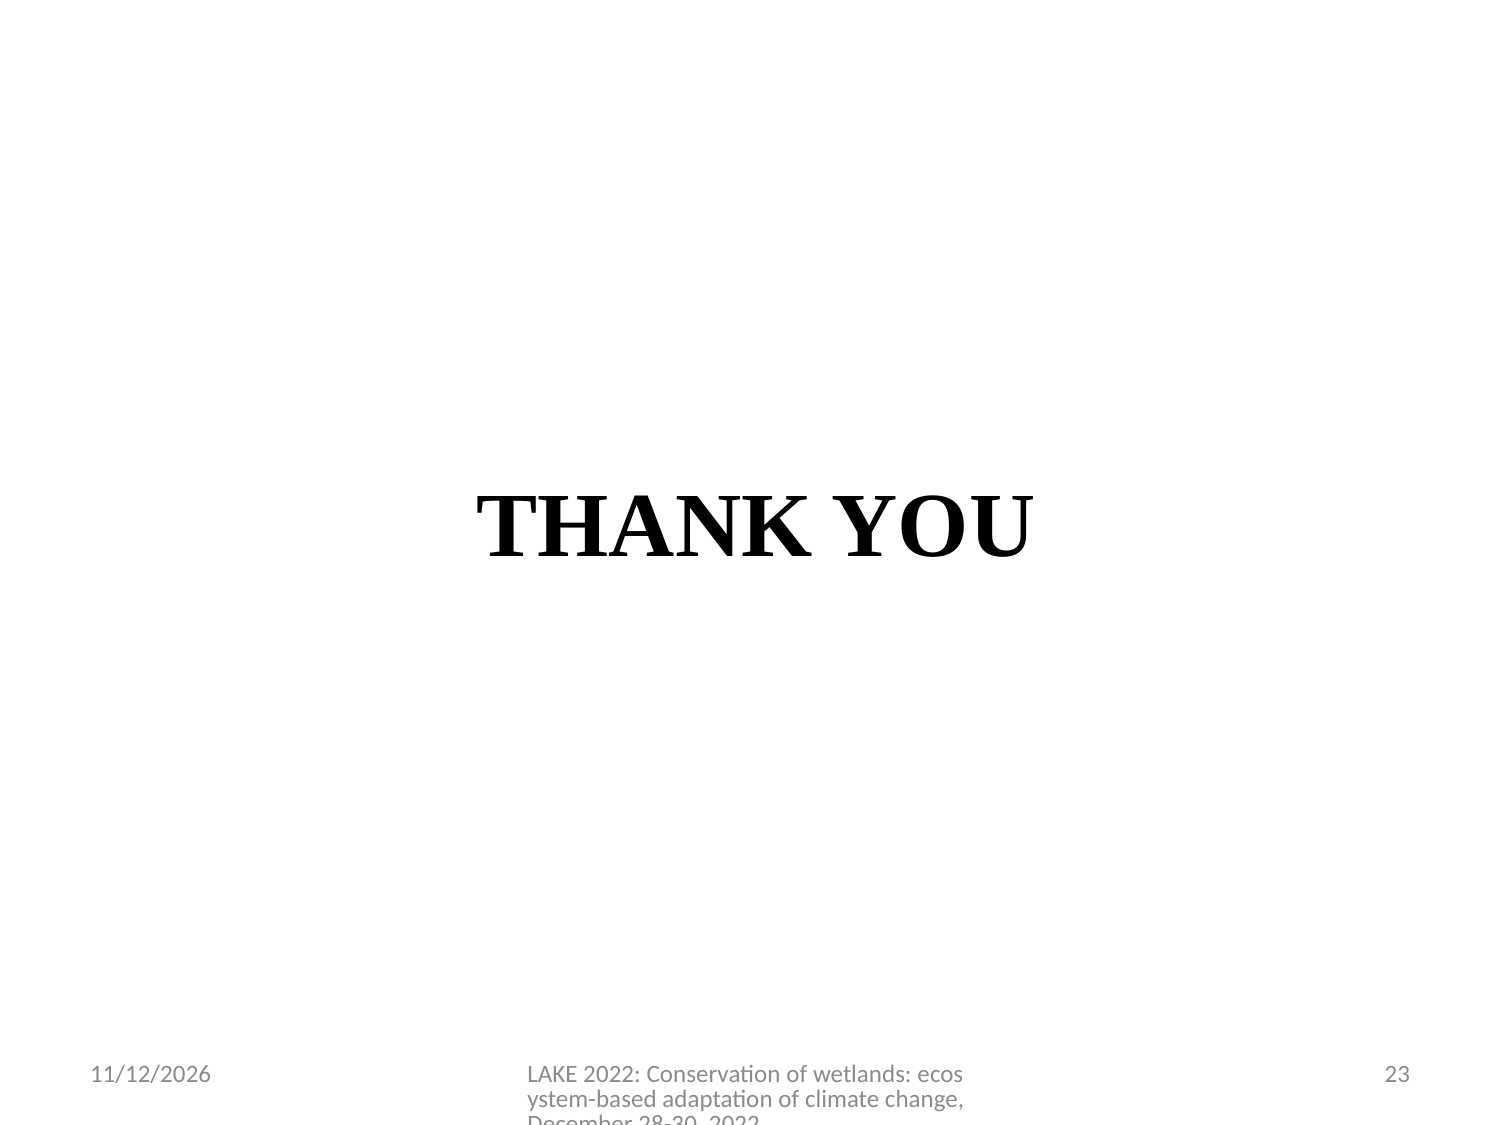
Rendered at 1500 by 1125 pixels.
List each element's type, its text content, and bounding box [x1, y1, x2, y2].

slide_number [75, 1042, 425, 1103]
footer LAKE 2022: Conservation of wetlands: ecosystem-based adaptation of climate change, December 28-30, 2022 [512, 1042, 988, 1103]
slide_number 23 [1074, 1042, 1425, 1103]
list THANK YOU [87, 200, 1425, 925]
